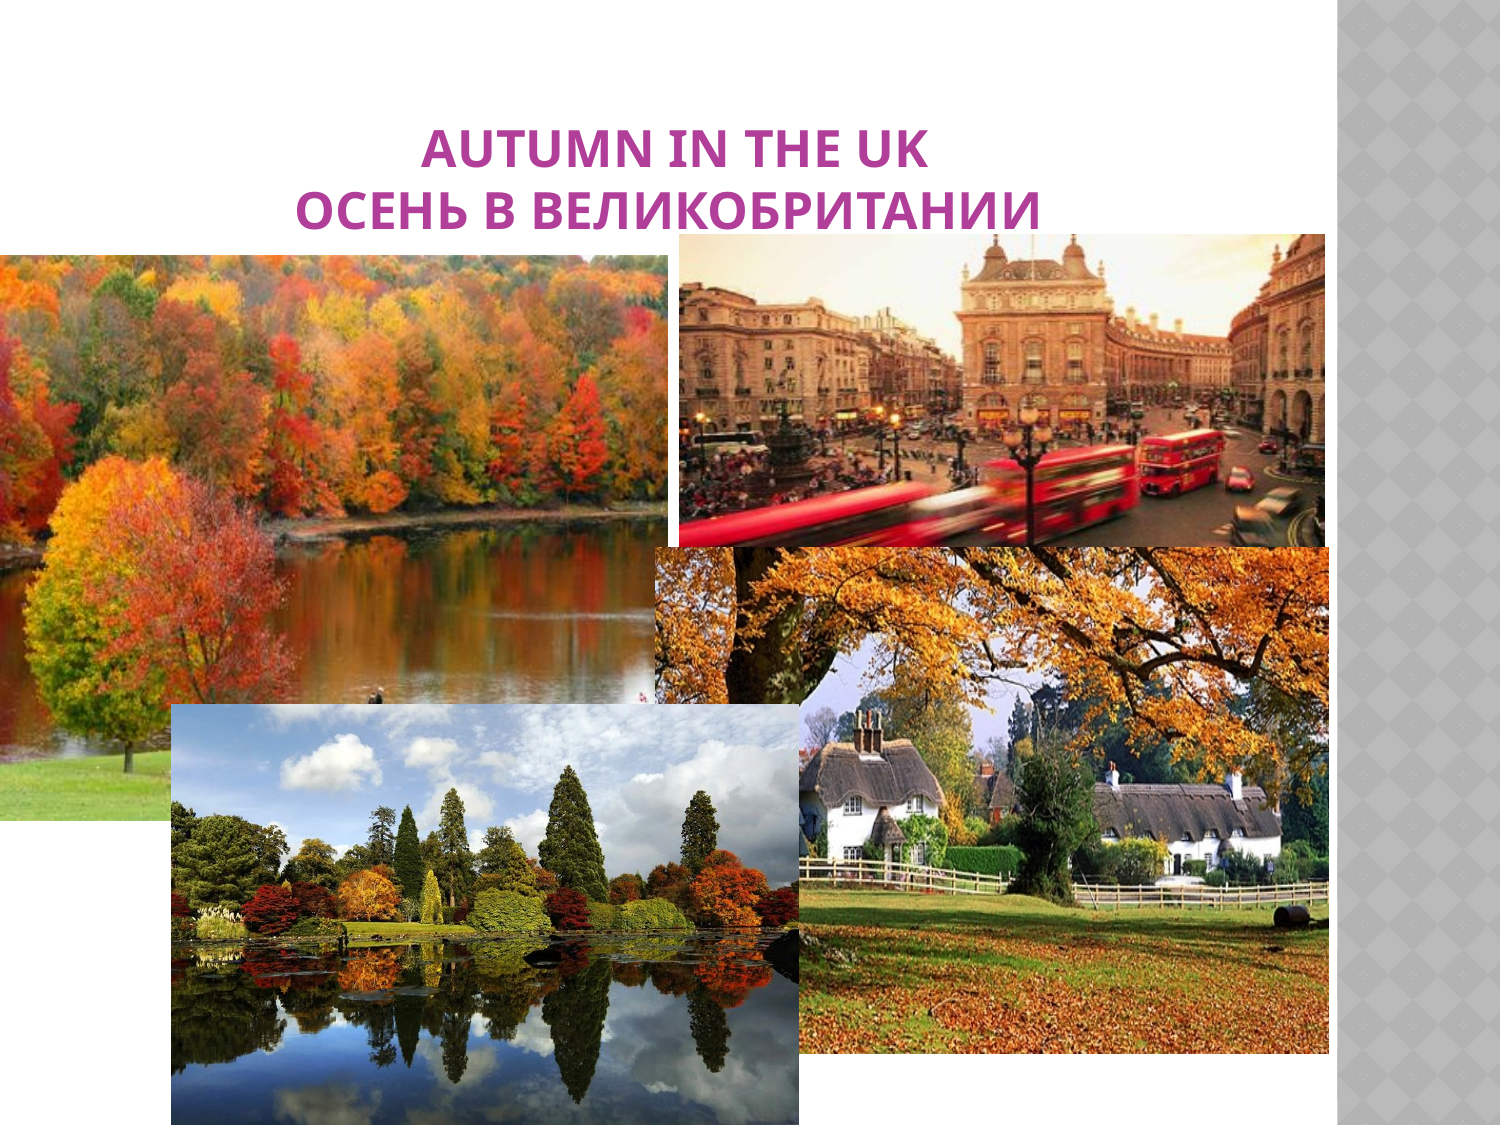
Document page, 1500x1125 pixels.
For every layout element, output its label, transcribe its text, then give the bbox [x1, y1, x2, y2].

title autumn in the uk осень В Великобритании [75, 52, 1263, 240]
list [0, 254, 668, 821]
picture [170, 233, 1330, 1125]
